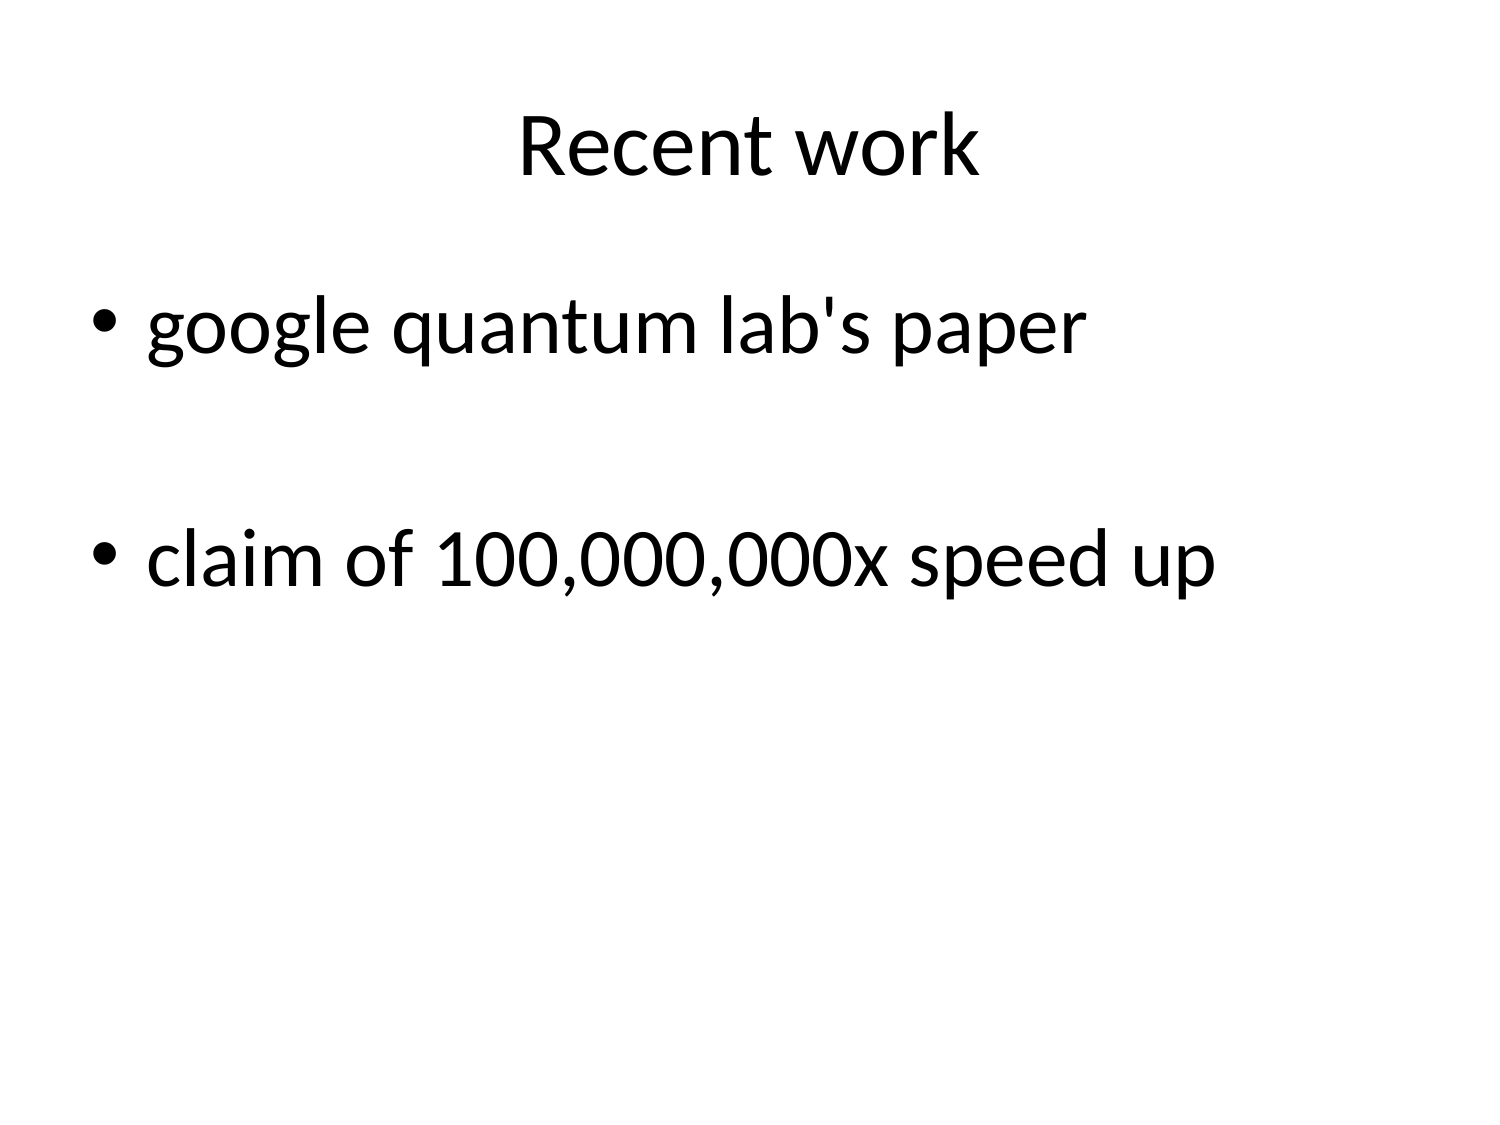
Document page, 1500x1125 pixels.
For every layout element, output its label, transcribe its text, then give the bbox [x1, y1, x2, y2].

title Recent work [75, 45, 1425, 233]
list google quantum lab's paper claim of 100,000,000x speed up [75, 262, 1425, 1005]
